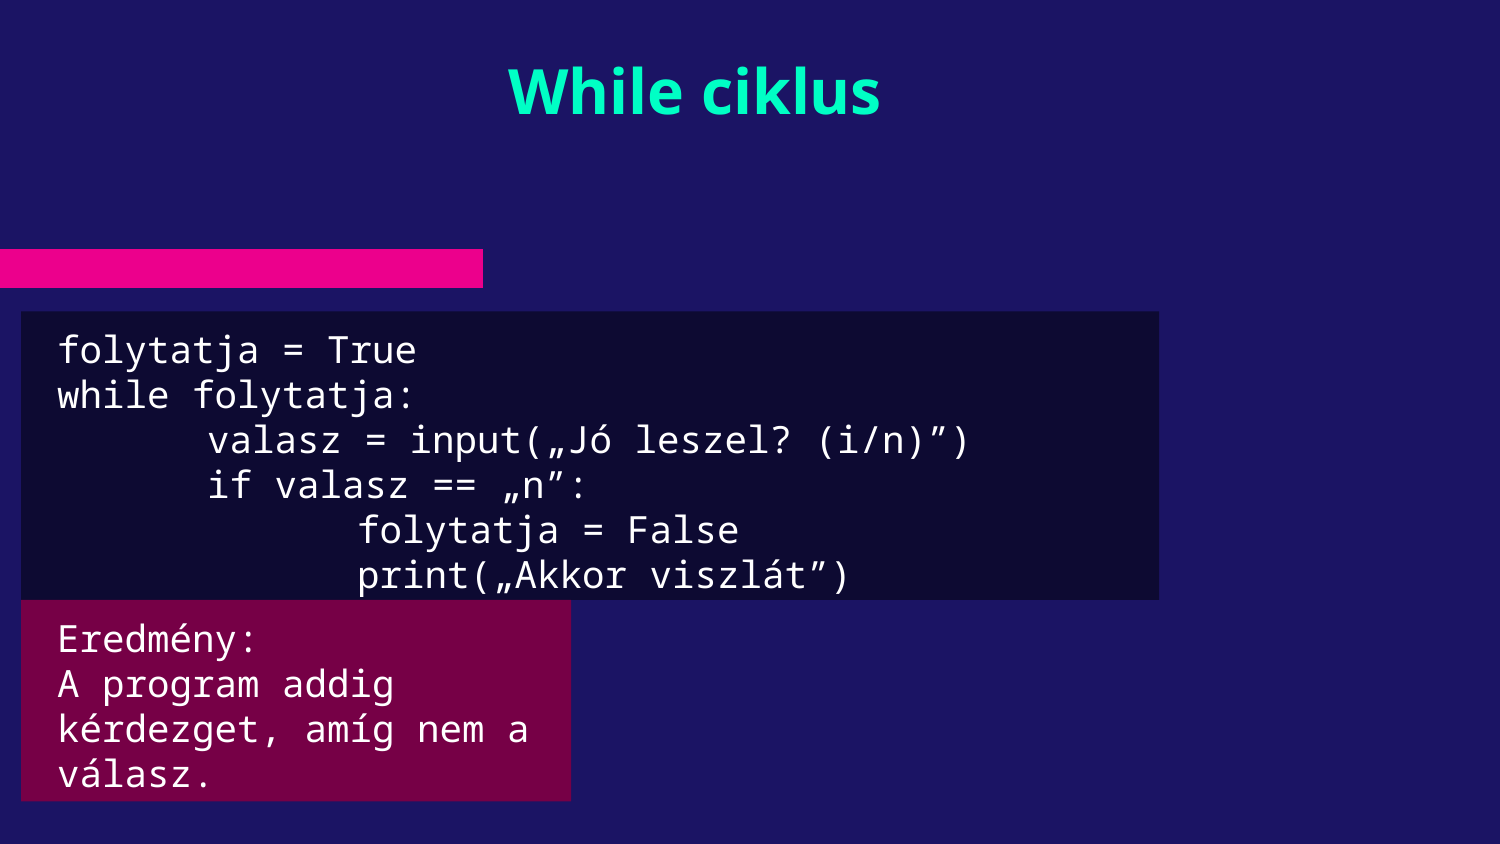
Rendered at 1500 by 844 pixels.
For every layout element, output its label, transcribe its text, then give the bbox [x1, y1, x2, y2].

list folytatja = True while folytatja: valasz = input(„Jó leszel? (i/n)”) if valasz == „n”: folytatja = False print(„Akkor viszlát”) [21, 311, 1160, 600]
title While ciklus [493, 37, 1078, 147]
text_box Eredmény: A program addig kérdezget, amíg nem a válasz. [21, 599, 572, 802]
